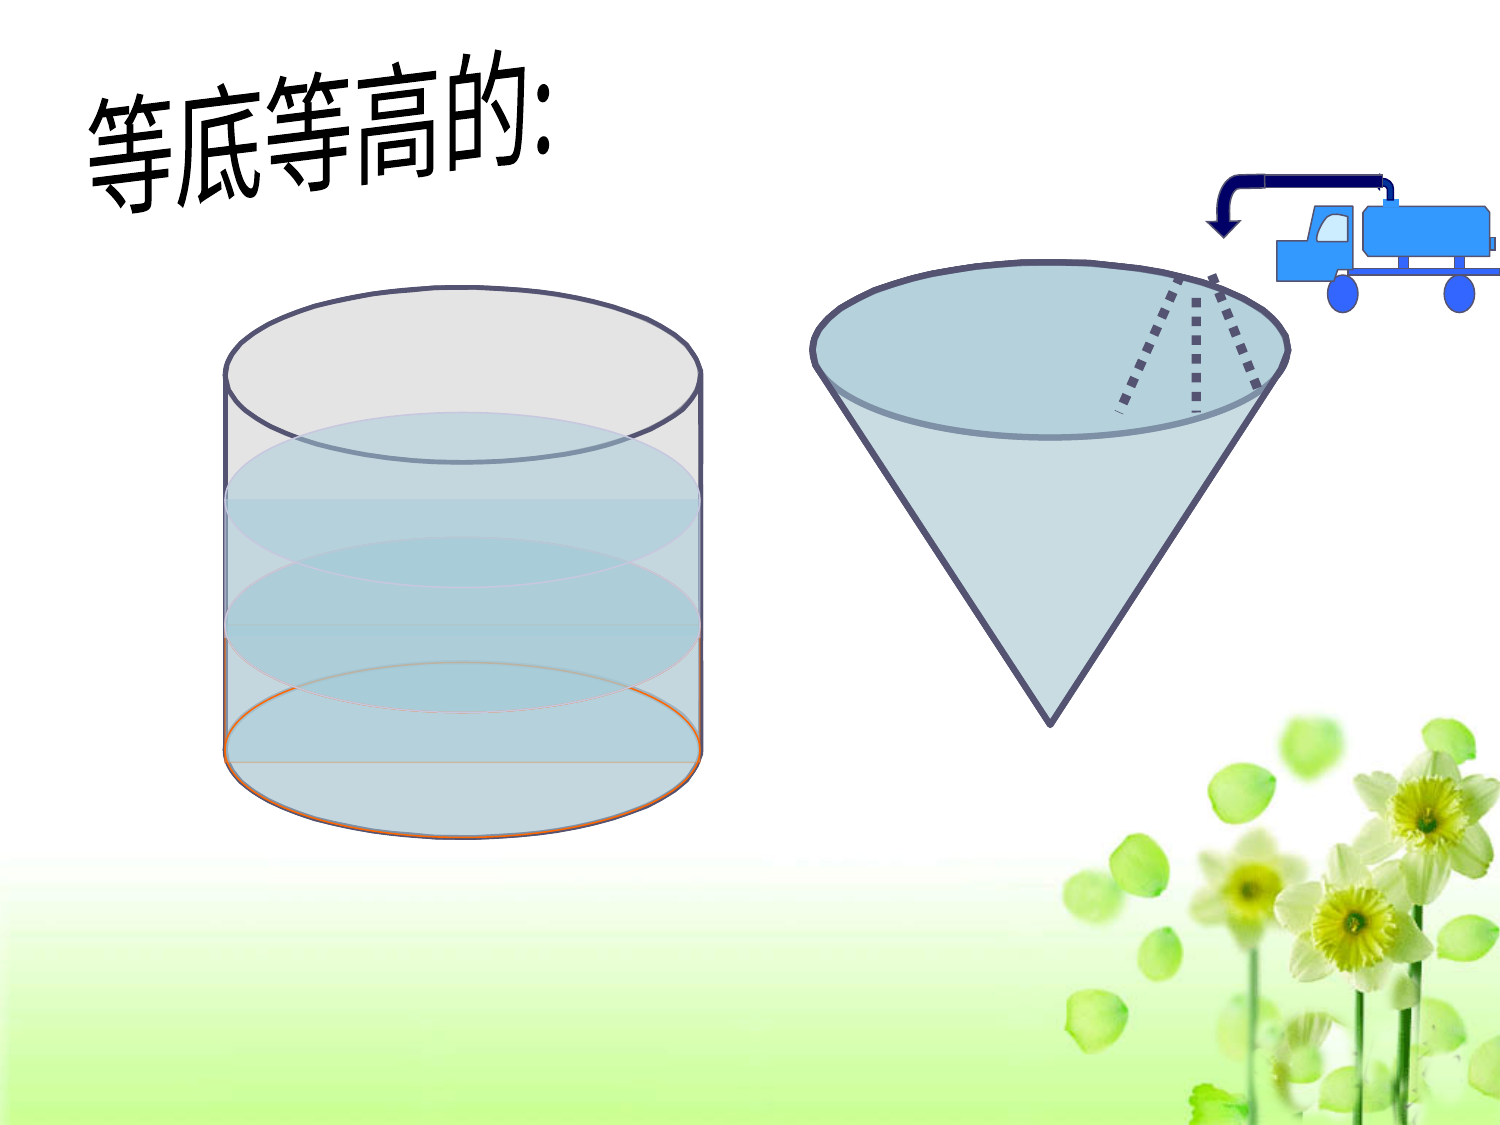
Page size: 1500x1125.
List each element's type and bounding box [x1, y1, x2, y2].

picture [0, 0, 1500, 1125]
text_box [224, 412, 701, 713]
text_box [812, 262, 1289, 726]
text_box [224, 287, 702, 413]
text_box [224, 720, 701, 838]
text_box [1206, 174, 1500, 313]
text_box [1118, 274, 1259, 413]
